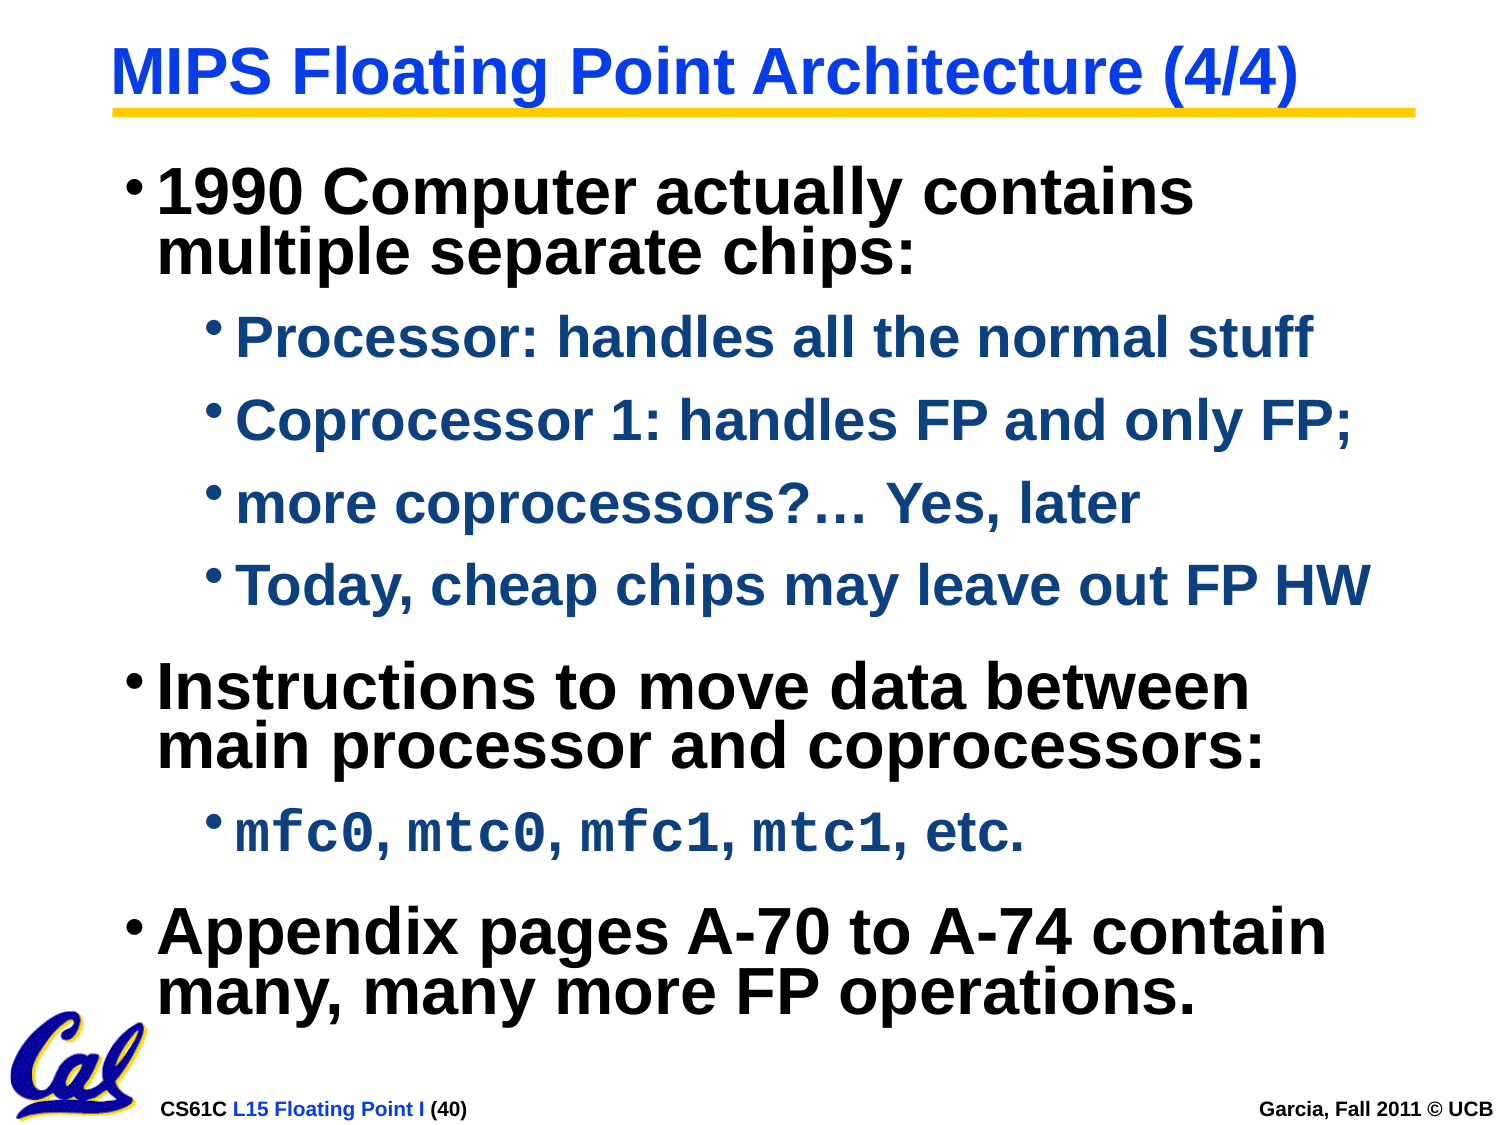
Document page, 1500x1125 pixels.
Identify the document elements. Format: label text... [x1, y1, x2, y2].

picture [10, 1011, 150, 1121]
title MIPS Floating Point Architecture (4/4) [99, 34, 1313, 113]
list 1990 Computer actually contains multiple separate chips: Processor: handles all the normal stuff Coprocessor 1: handles FP and only FP; more coprocessors?… Yes, later Today, cheap chips may leave out FP HW Instructions to move data between main processor and coprocessors: mfc0, mtc0, mfc1, mtc1, etc. Appendix pages A-70 to A-74 contain many, many more FP operations. [111, 161, 1401, 1074]
